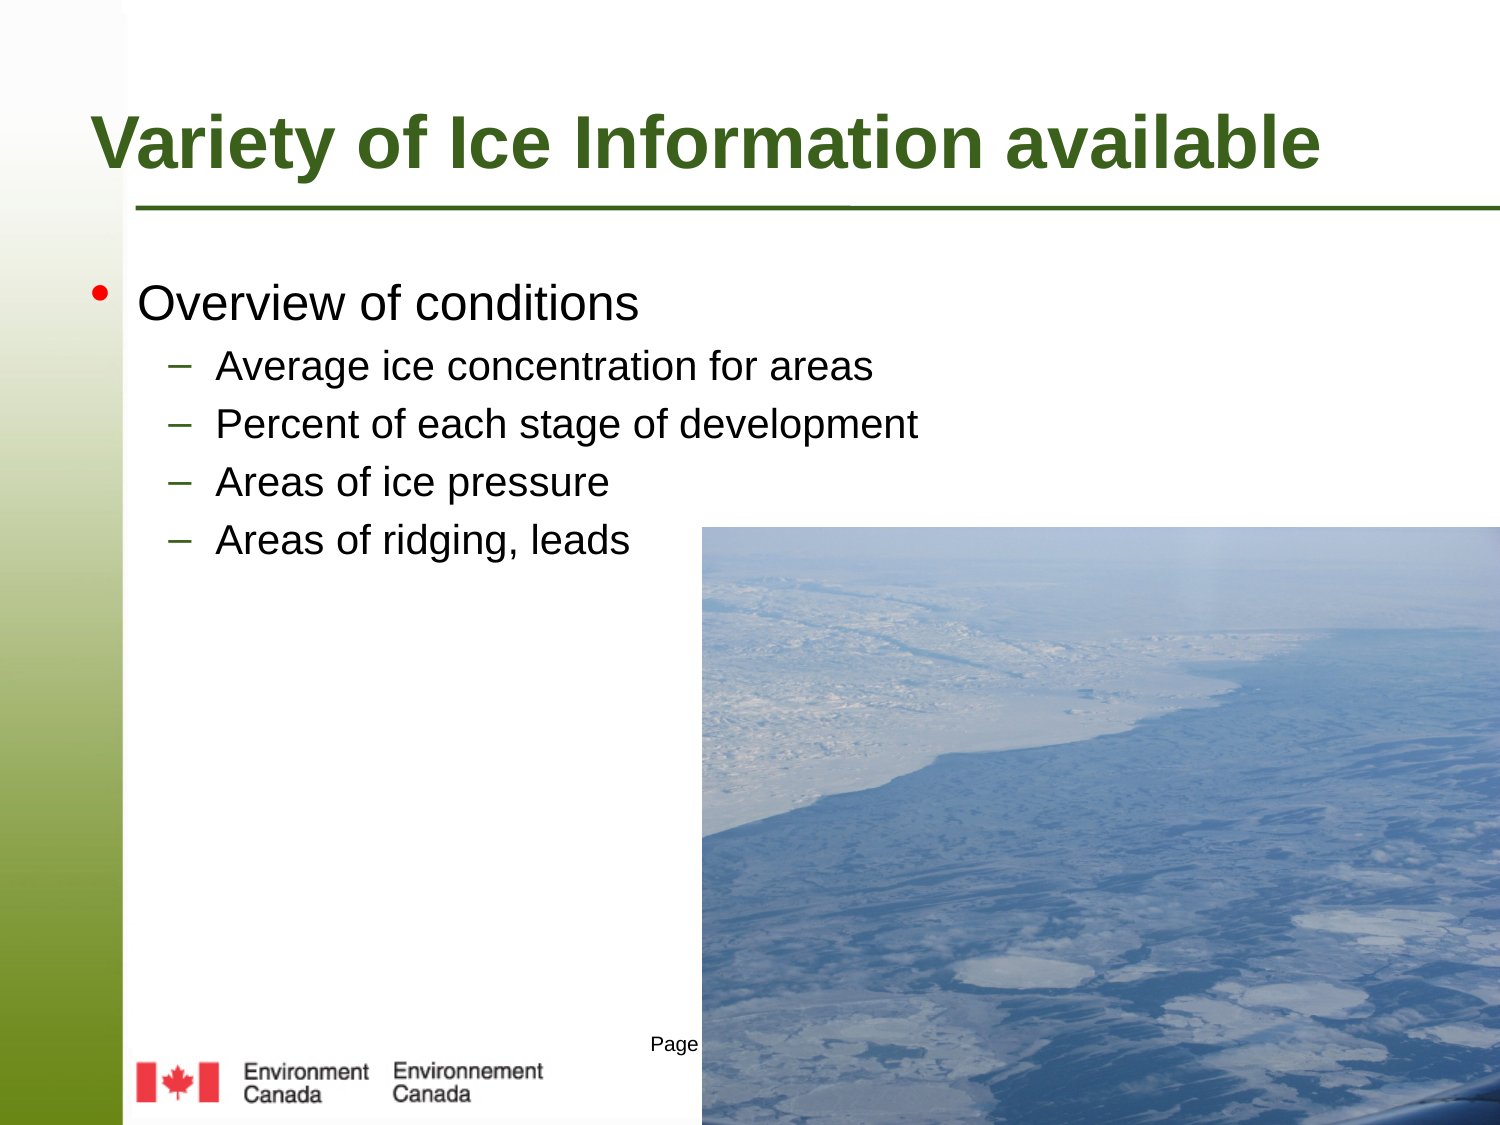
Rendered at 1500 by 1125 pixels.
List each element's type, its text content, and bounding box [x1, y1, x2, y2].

picture [0, 0, 1500, 1125]
list Overview of conditions Average ice concentration for areas Percent of each stage of development Areas of ice pressure Areas of ridging, leads [74, 262, 1426, 1006]
title Variety of Ice Information available [74, 44, 1426, 233]
